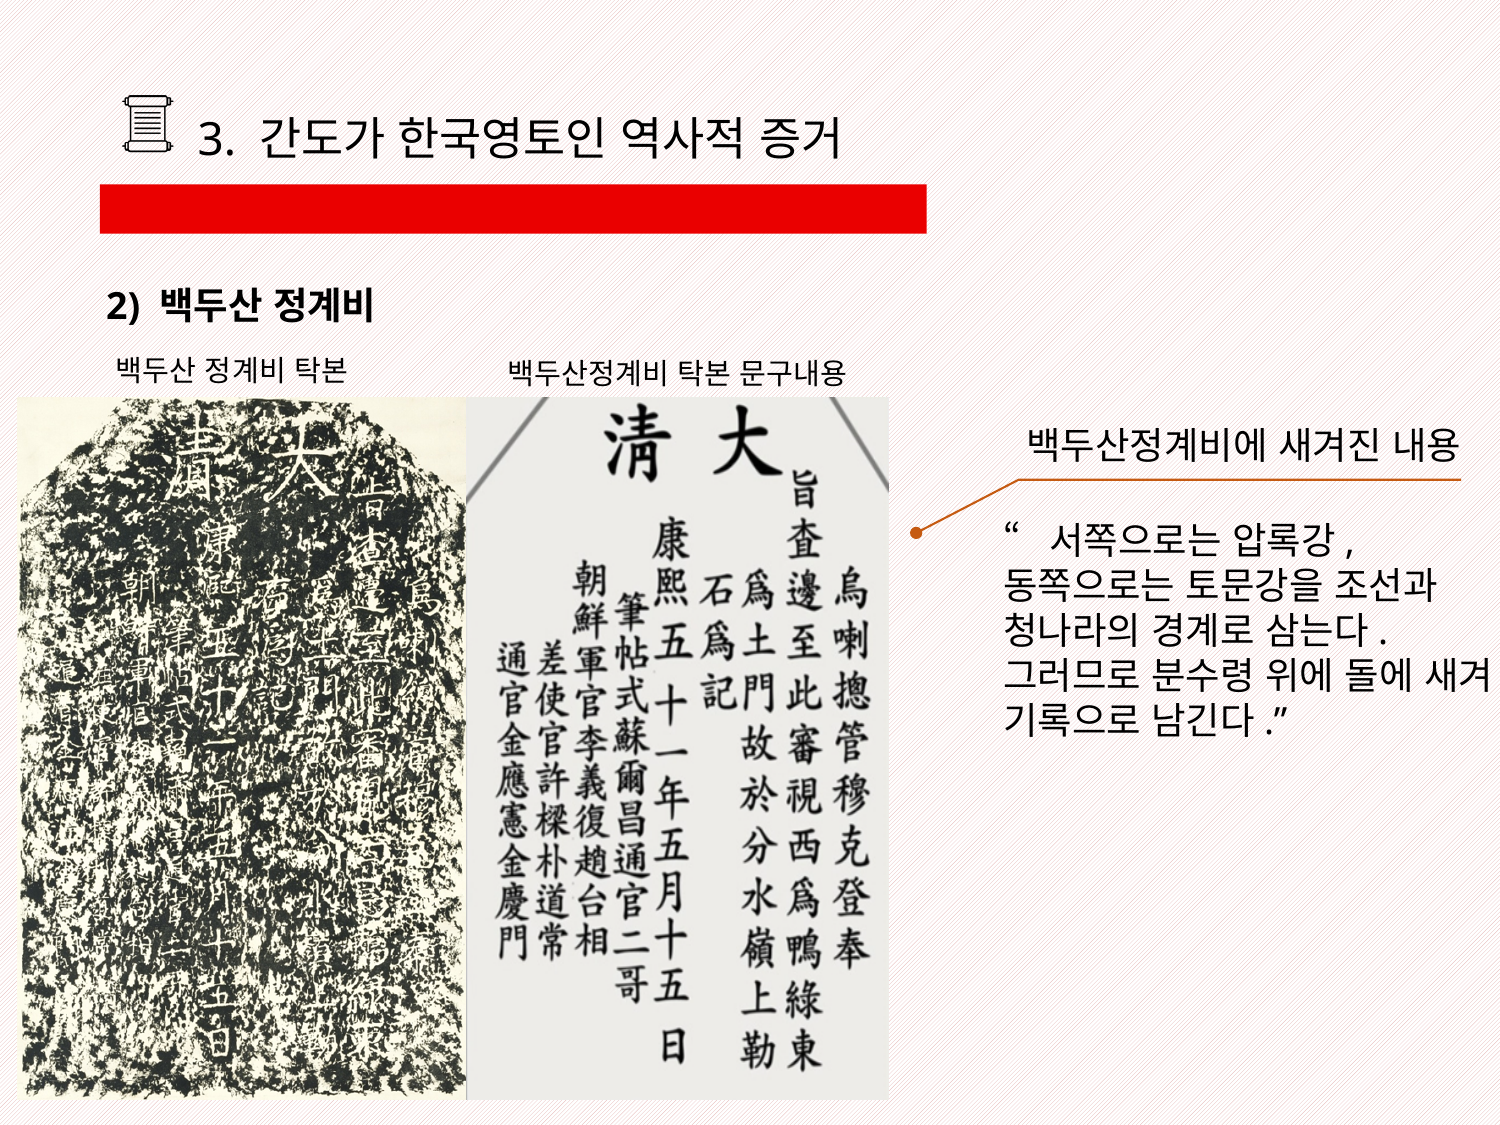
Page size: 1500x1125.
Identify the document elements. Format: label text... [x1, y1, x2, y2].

text_box [910, 479, 1462, 540]
text_box [98, 182, 929, 236]
text_box 2) 백두산 정계비 [91, 184, 659, 335]
text_box 백두산 정계비 탁본 [101, 344, 364, 395]
picture [100, 81, 195, 162]
text_box 3. 간도가 한국영토인 역사적 증거 [182, 75, 998, 173]
text_box 백두산정계비에 새겨진 내용 [1011, 414, 1477, 475]
text_box 백두산정계비 탁본 문구내용 [492, 348, 863, 395]
picture [17, 396, 890, 1101]
text_box “서쪽으로는 압록강, 동쪽으로는 토문강을 조선과 청나라의 경계로 삼는다. 그러므로 분수령 위에 돌에 새겨 기록으로 남긴다.” [988, 509, 1500, 750]
text_box [0, 0, 1500, 75]
